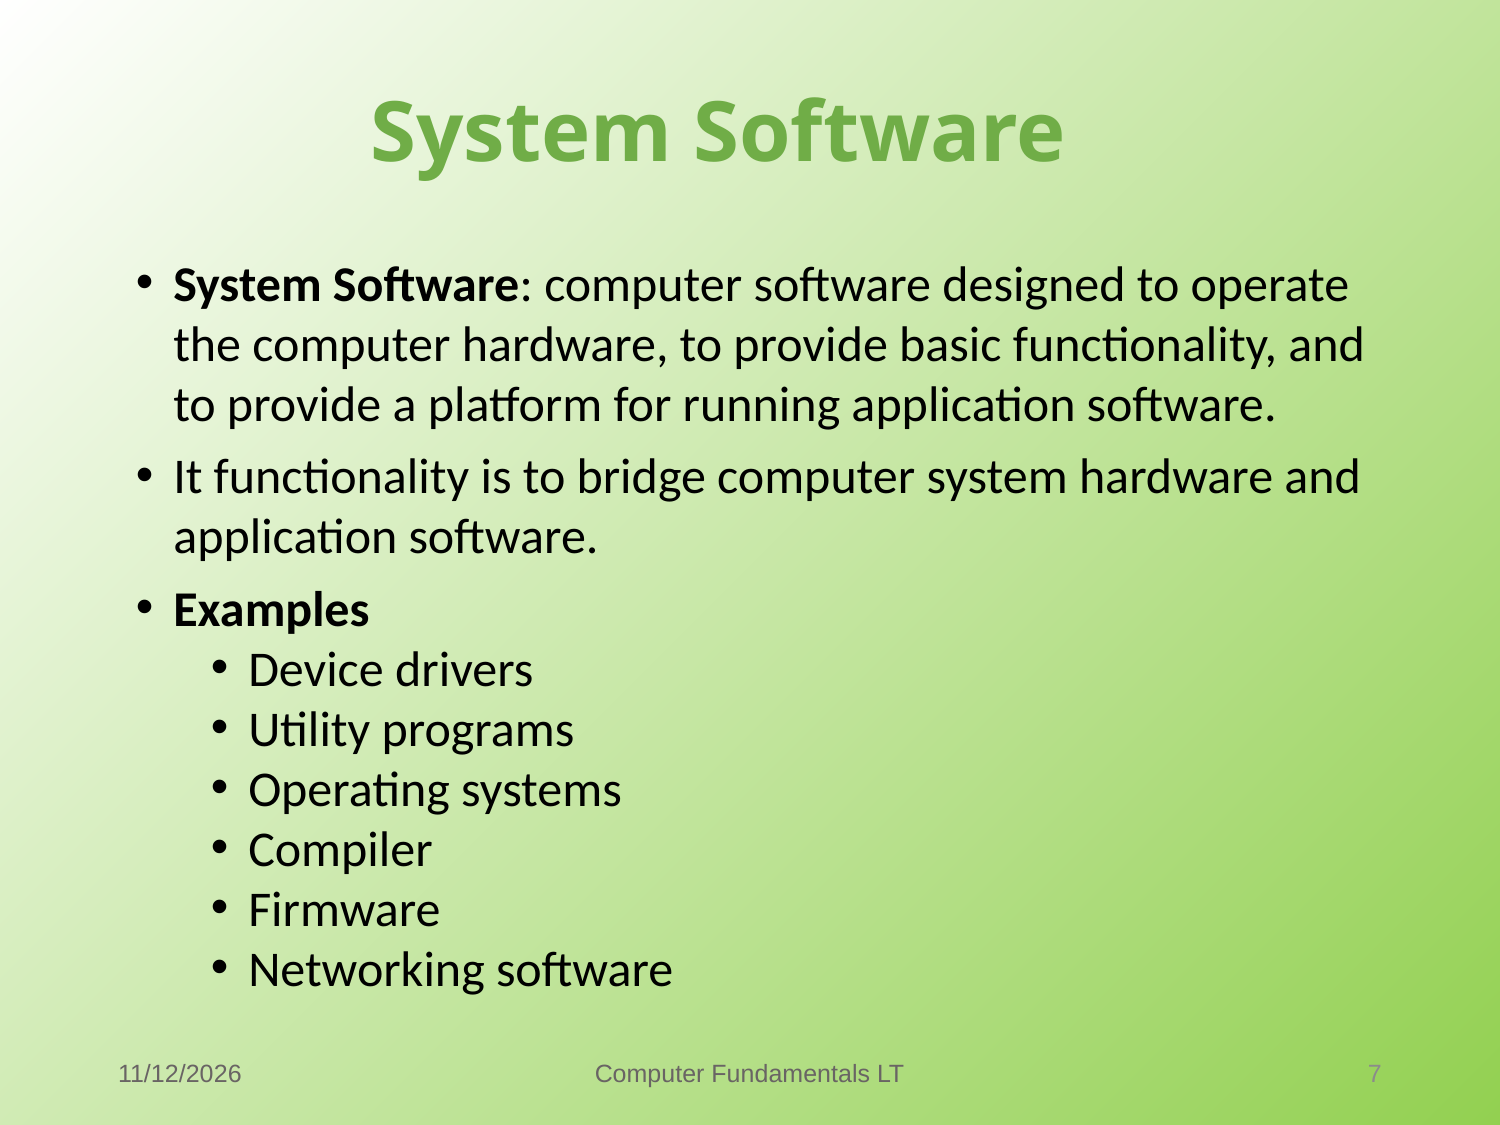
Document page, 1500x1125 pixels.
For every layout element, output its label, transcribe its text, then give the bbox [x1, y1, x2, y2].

footer Computer Fundamentals LT [496, 1042, 1004, 1103]
list System Software: computer software designed to operate the computer hardware, to provide basic functionality, and to provide a platform for running application software. It functionality is to bridge computer system hardware and application software. Examples Device drivers Utility programs Operating systems Compiler Firmware Networking software [120, 243, 1397, 1019]
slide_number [103, 1042, 441, 1103]
text_box System Software [71, 26, 1366, 244]
slide_number 7 [1059, 1042, 1397, 1103]
